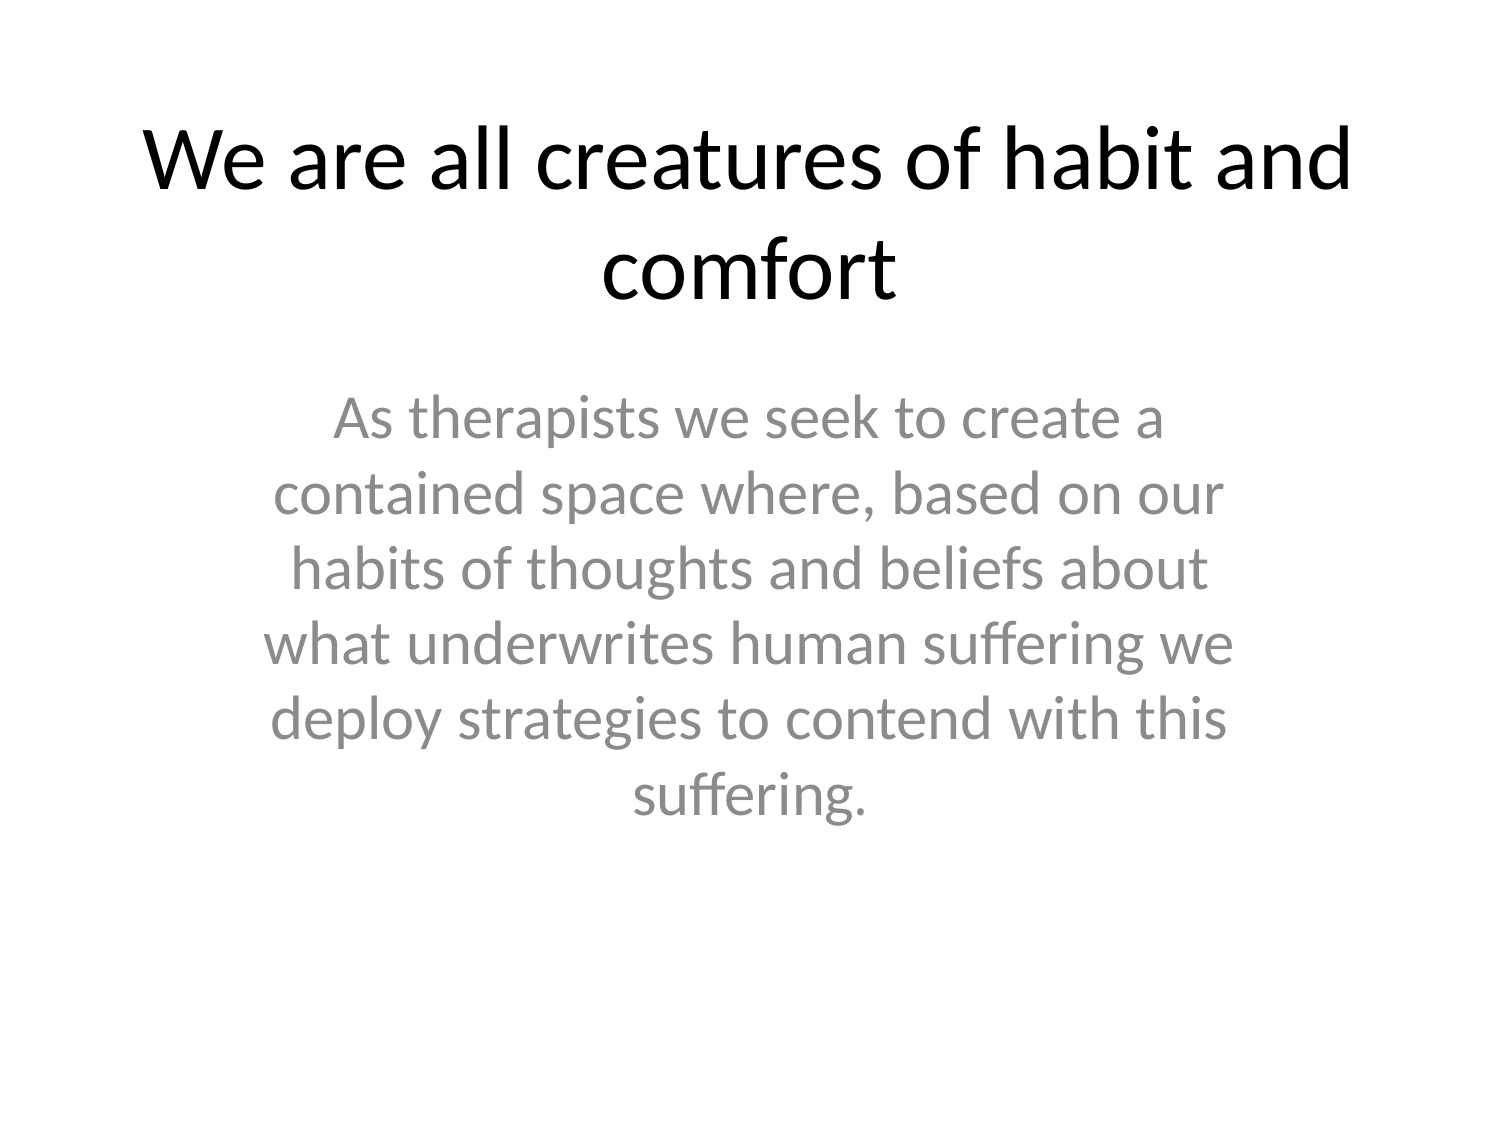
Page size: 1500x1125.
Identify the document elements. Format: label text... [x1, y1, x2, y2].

title We are all creatures of habit and comfort [112, 68, 1388, 347]
subtitle As therapists we seek to create a contained space where, based on our habits of thoughts and beliefs about what underwrites human suffering we deploy strategies to contend with this suffering. [225, 368, 1275, 925]
